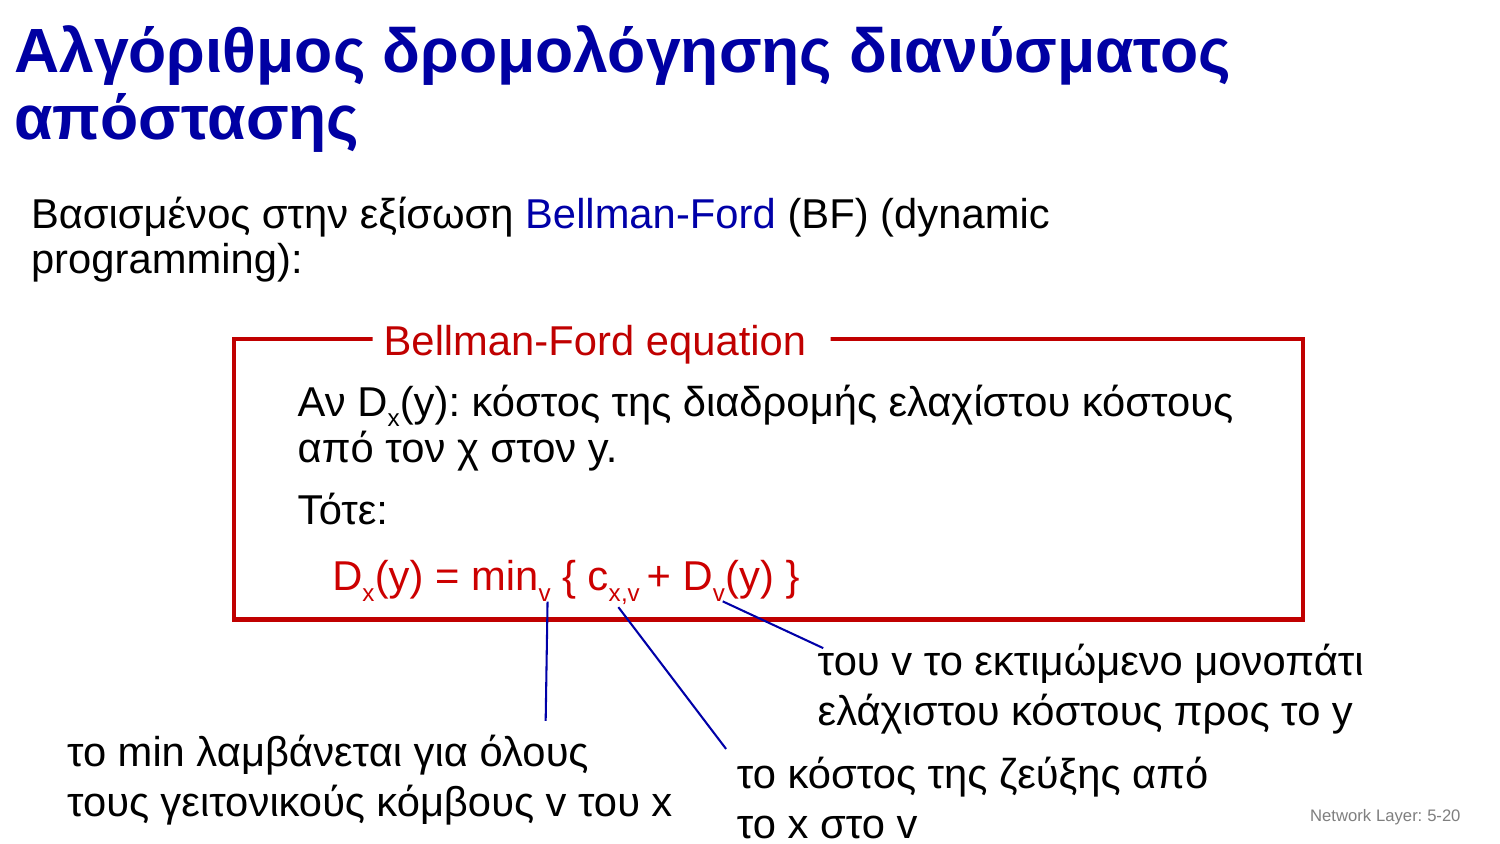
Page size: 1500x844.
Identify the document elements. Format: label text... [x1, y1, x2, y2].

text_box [233, 308, 1304, 605]
list Βασισμένος στην εξίσωση Bellman-Ford (BF) (dynamic programming): [3, 187, 1334, 284]
title Αλγόριθμος δρομολόγησης διανύσματος απόστασης [3, 30, 1366, 141]
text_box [722, 601, 1500, 741]
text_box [618, 606, 1242, 844]
slide_number Network Layer: 5-‹#› [1246, 792, 1472, 838]
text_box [55, 601, 689, 832]
